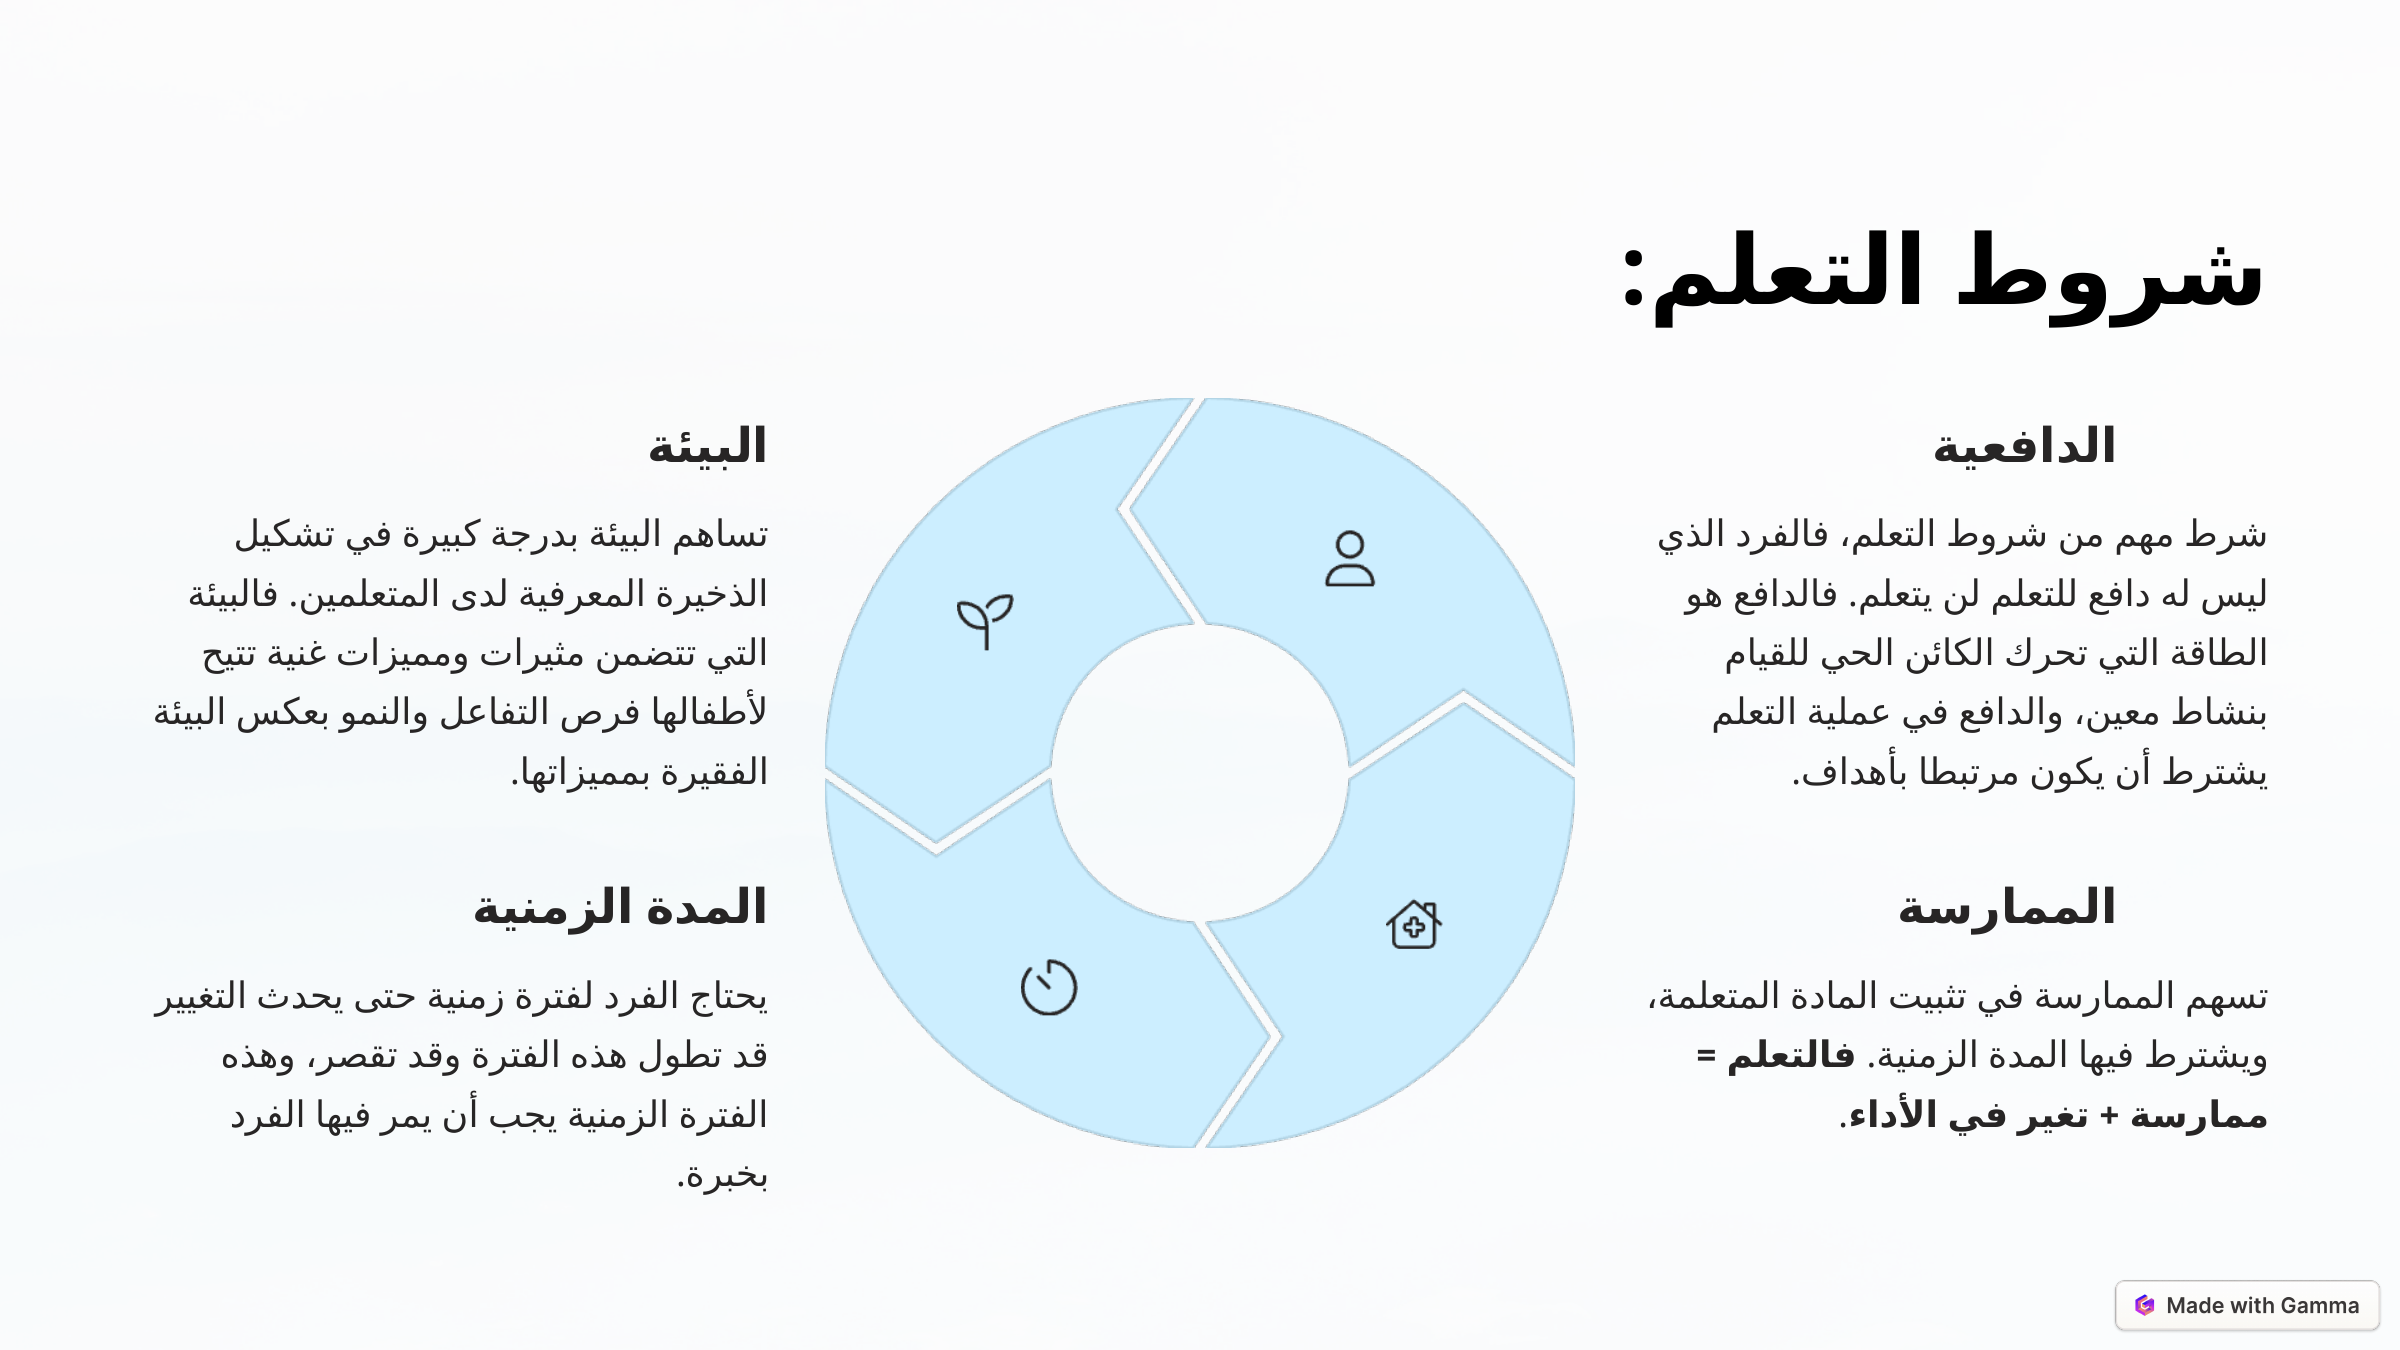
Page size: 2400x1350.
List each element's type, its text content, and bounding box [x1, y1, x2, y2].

text_box الدافعية [1630, 411, 2119, 473]
text_box البيئة [281, 411, 770, 473]
text_box تسهم الممارسة في تثبيت المادة المتعلمة، ويشترط فيها المدة الزمنية. فالتعلم = ممارسة + تغير في الأداء. [1630, 956, 2270, 1136]
text_box يحتاج الفرد لفترة زمنية حتى يحدث التغيير قد تطول هذه الفترة وقد تقصر، وهذه الفترة الزمنية يجب أن يمر فيها الفرد بخبرة. [130, 956, 770, 1136]
text_box تساهم البيئة بدرجة كبيرة في تشكيل الذخيرة المعرفية لدى المتعلمين. فالبيئة التي تتضمن مثيرات ومميزات غنية تتيح لأطفالها فرص التفاعل والنمو بعكس البيئة الفقيرة بمميزاتها. [130, 494, 770, 793]
text_box الممارسة [1630, 873, 2119, 935]
text_box المدة الزمنية [281, 873, 770, 935]
picture [2106, 1271, 2389, 1339]
text_box شروط التعلم: [912, 202, 2270, 325]
text_box شرط مهم من شروط التعلم، فالفرد الذي ليس له دافع للتعلم لن يتعلم. فالدافع هو الطاقة التي تحرك الكائن الحي للقيام بنشاط معين، والدافع في عملية التعلم يشترط أن يكون مرتبطا بأهداف. [1630, 494, 2270, 793]
picture [825, 398, 1575, 1148]
